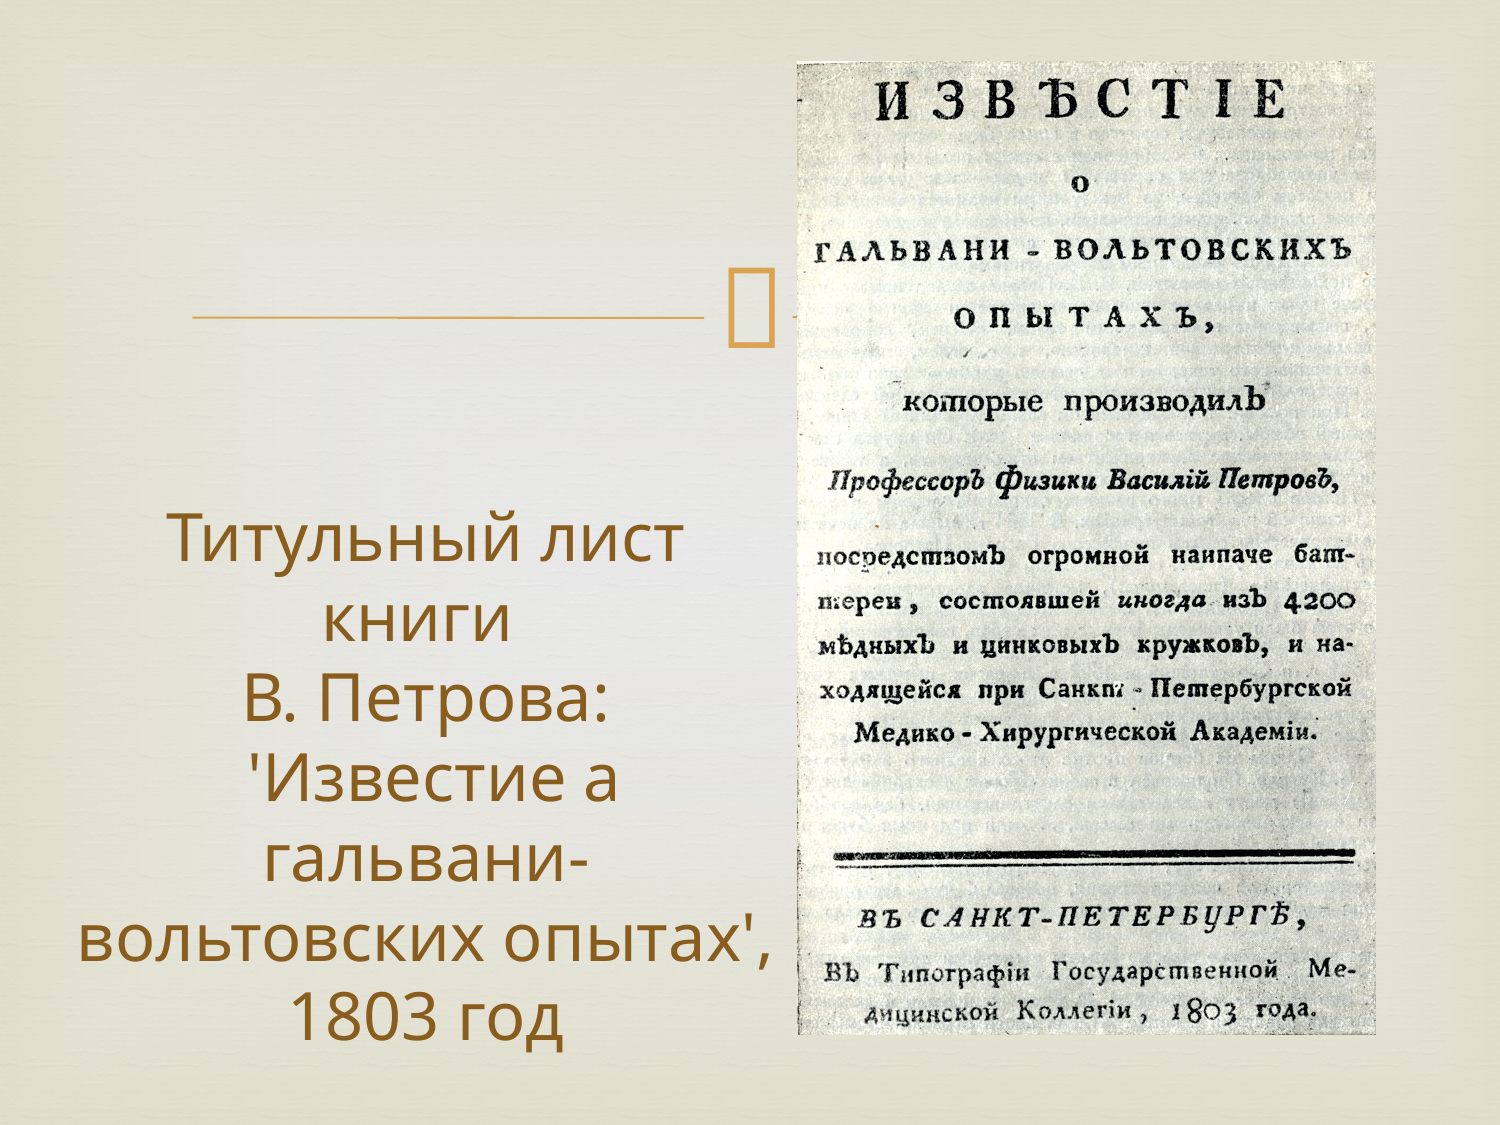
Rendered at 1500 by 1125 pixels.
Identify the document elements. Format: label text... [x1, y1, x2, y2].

title Титульный лист книги В. Петрова: 'Известие а гальвани-вольтовских опытах', 1803 год [53, 680, 790, 869]
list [796, 0, 1377, 1045]
